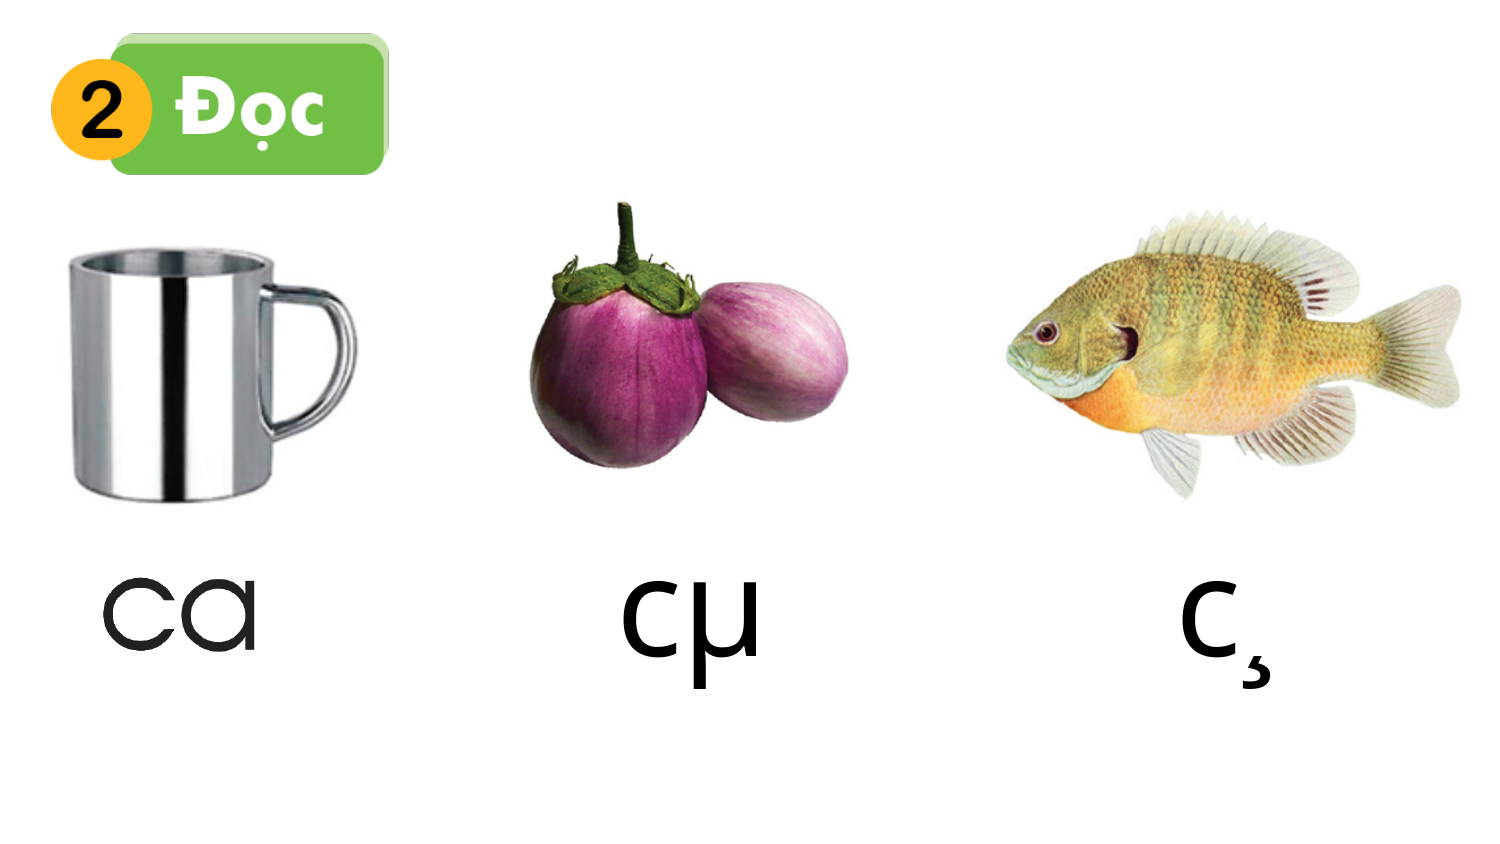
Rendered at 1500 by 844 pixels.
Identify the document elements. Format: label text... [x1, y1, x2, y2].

text_box c¸ [1160, 554, 1288, 692]
picture [947, 185, 1500, 547]
picture [17, 208, 388, 544]
text_box cµ [601, 532, 783, 692]
picture [496, 138, 911, 524]
picture [29, 0, 420, 203]
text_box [100, 575, 259, 654]
